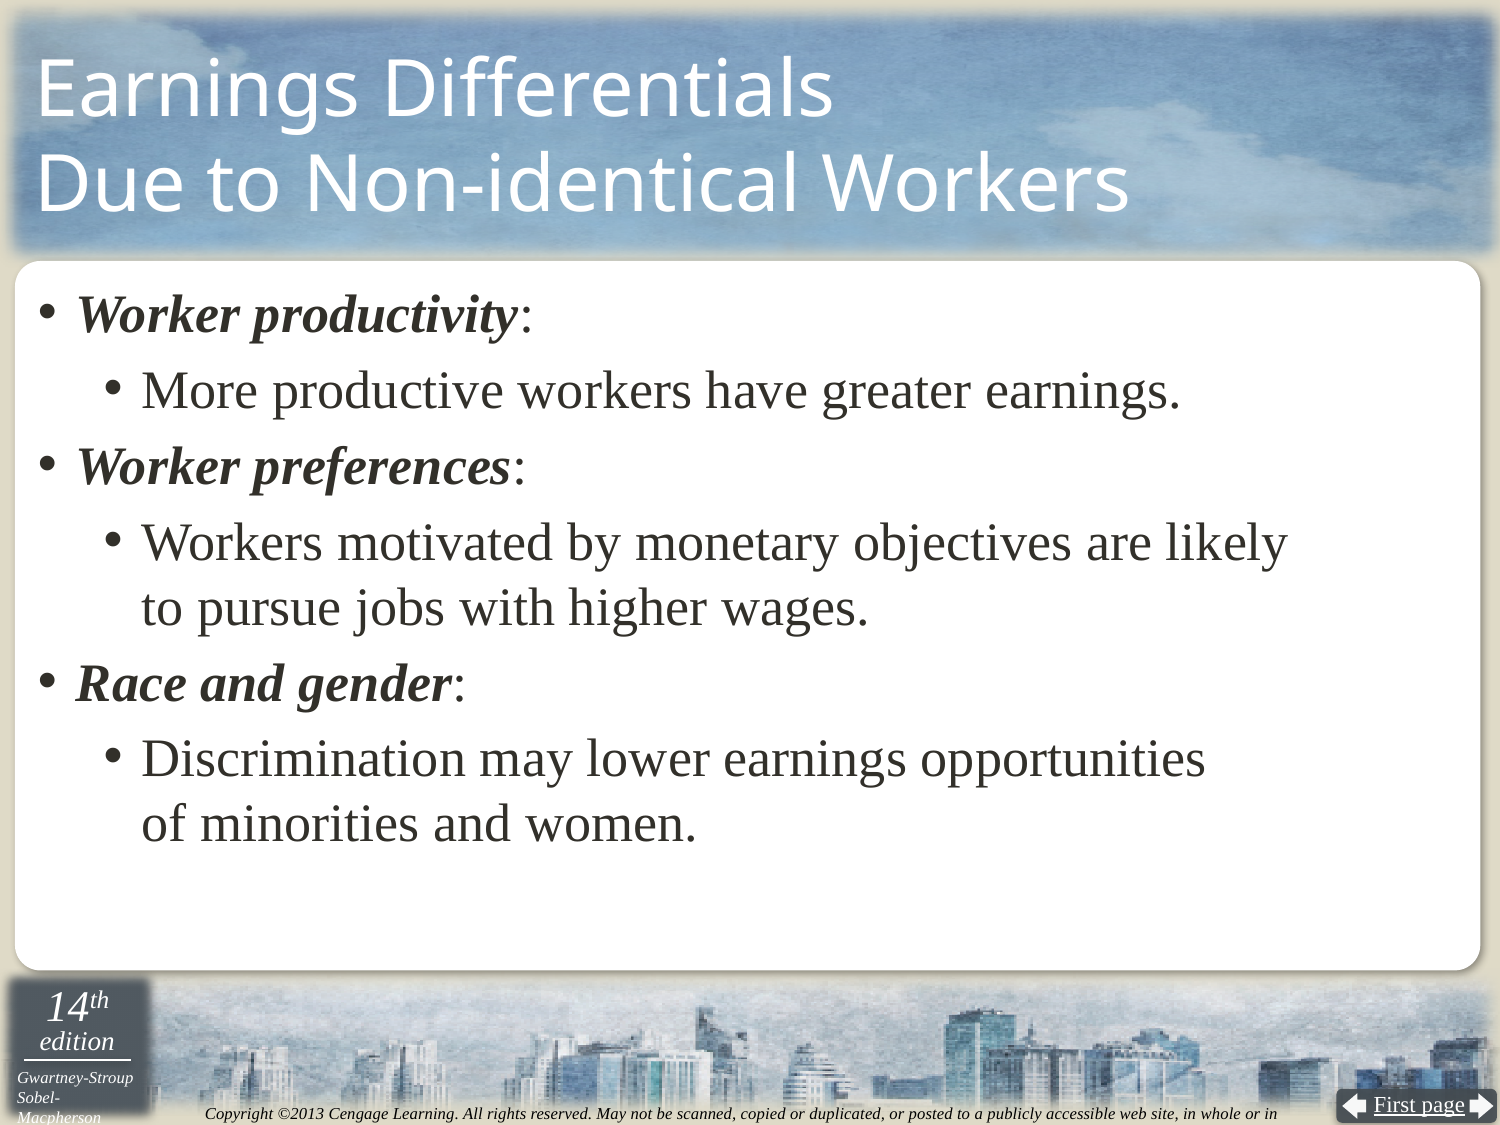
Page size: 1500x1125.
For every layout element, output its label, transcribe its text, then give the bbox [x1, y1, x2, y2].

picture [153, 994, 1479, 1091]
text_box [14, 260, 1482, 972]
title Earnings Differentials Due to Non-identical Workers [19, 29, 1481, 233]
text_box Mexican-American [28, 233, 1480, 238]
list Worker productivity: More productive workers have greater earnings. Worker preferences: Workers motivated by monetary objectives are likely to pursue jobs with higher wages. Race and gender: Discrimination may lower earnings opportunities of minorities and women. [23, 271, 1464, 881]
list Why are wages higher in the U.S. than in India or China? “Jobs are the key to economic progress. Unless we create more jobs, our standard of living will fall.” -- Is this statement true or false? Do you think the market system of wage determination is fair? Why or why not? Can you think of a more equitable system? If so, explain why it is more equitable. [24, 31, 1484, 242]
